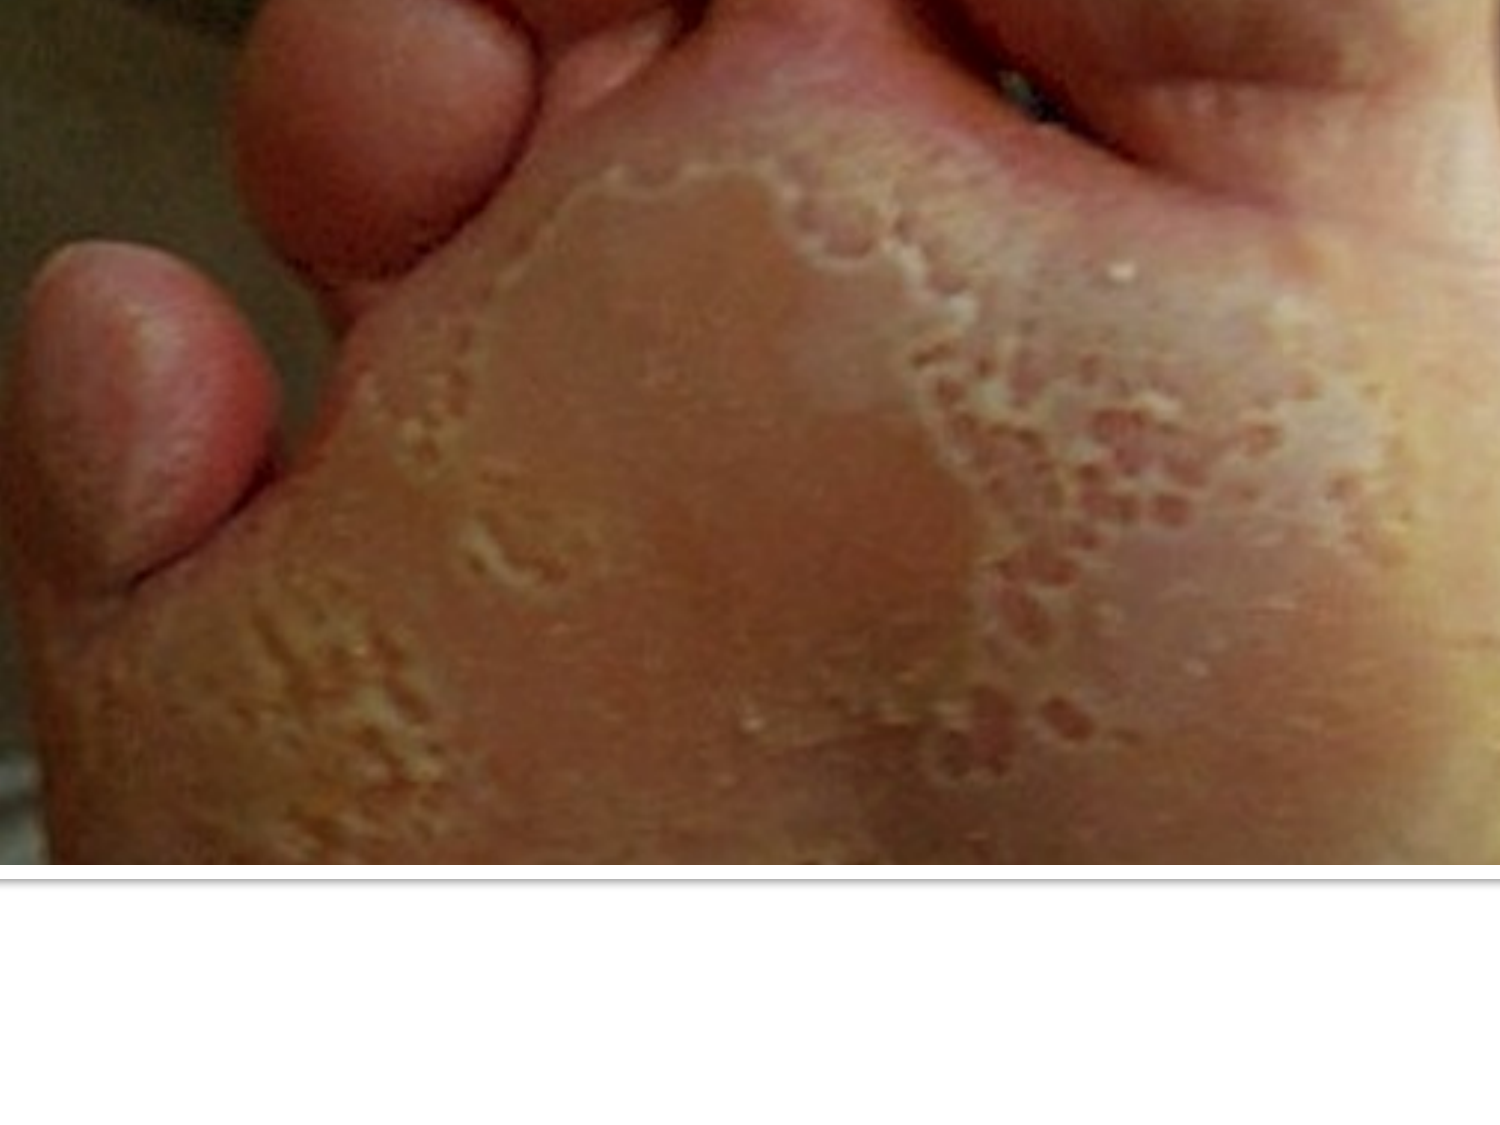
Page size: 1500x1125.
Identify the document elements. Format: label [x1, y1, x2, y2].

list [0, 0, 1500, 865]
